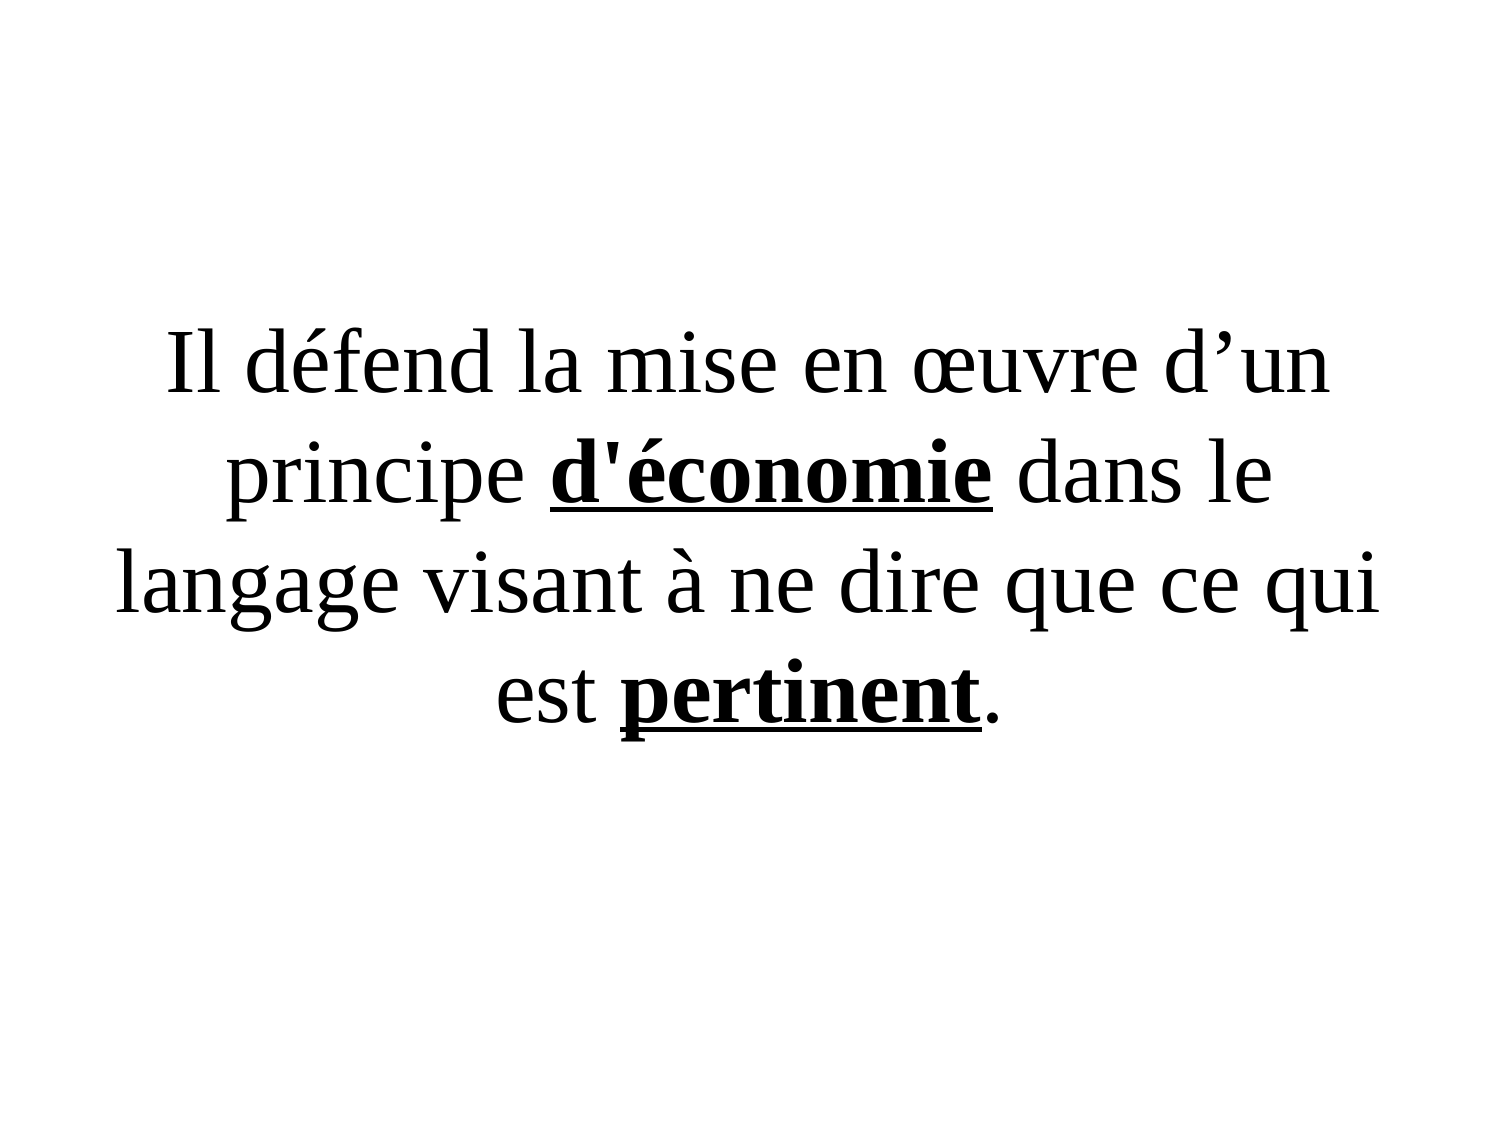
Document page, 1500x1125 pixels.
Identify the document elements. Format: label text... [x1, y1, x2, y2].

title Il défend la mise en œuvre d’un principe d'économie dans le langage visant à ne dire que ce qui est pertinent. [75, 45, 1425, 997]
